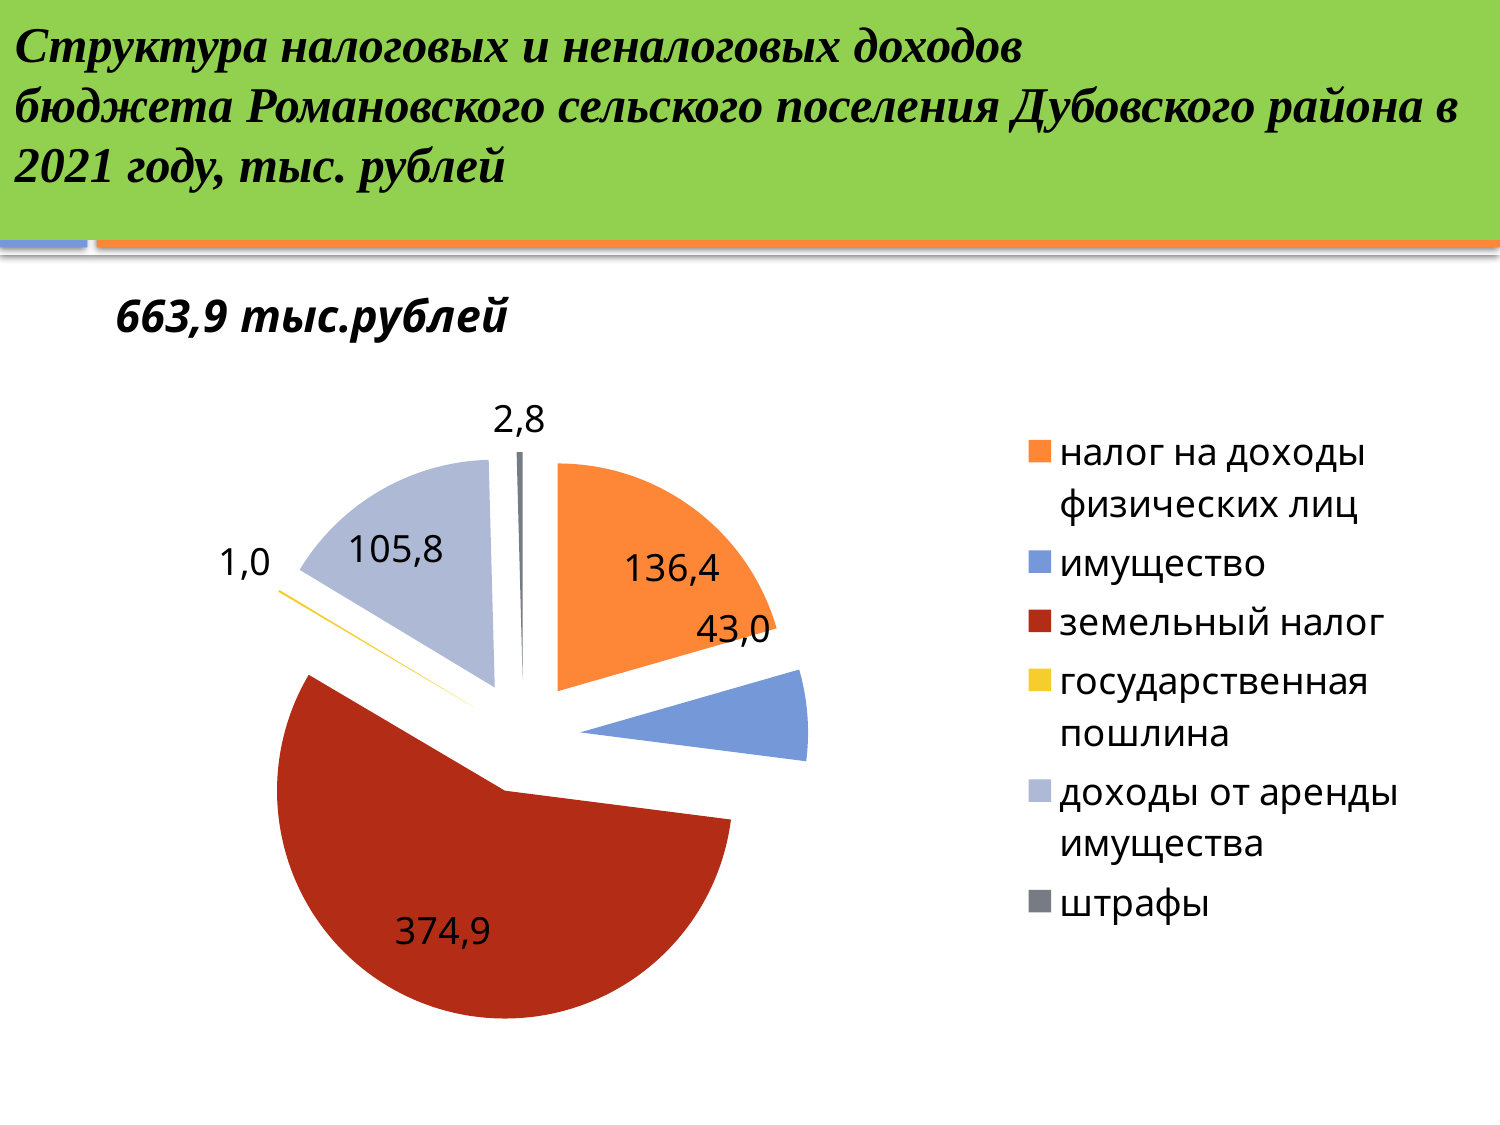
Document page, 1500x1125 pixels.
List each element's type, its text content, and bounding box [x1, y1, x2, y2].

chart [74, 262, 1426, 1091]
title Структура налоговых и неналоговых доходов бюджета Романовского сельского поселения Дубовского района в 2021 году, тыс. рублей [0, 0, 1500, 240]
